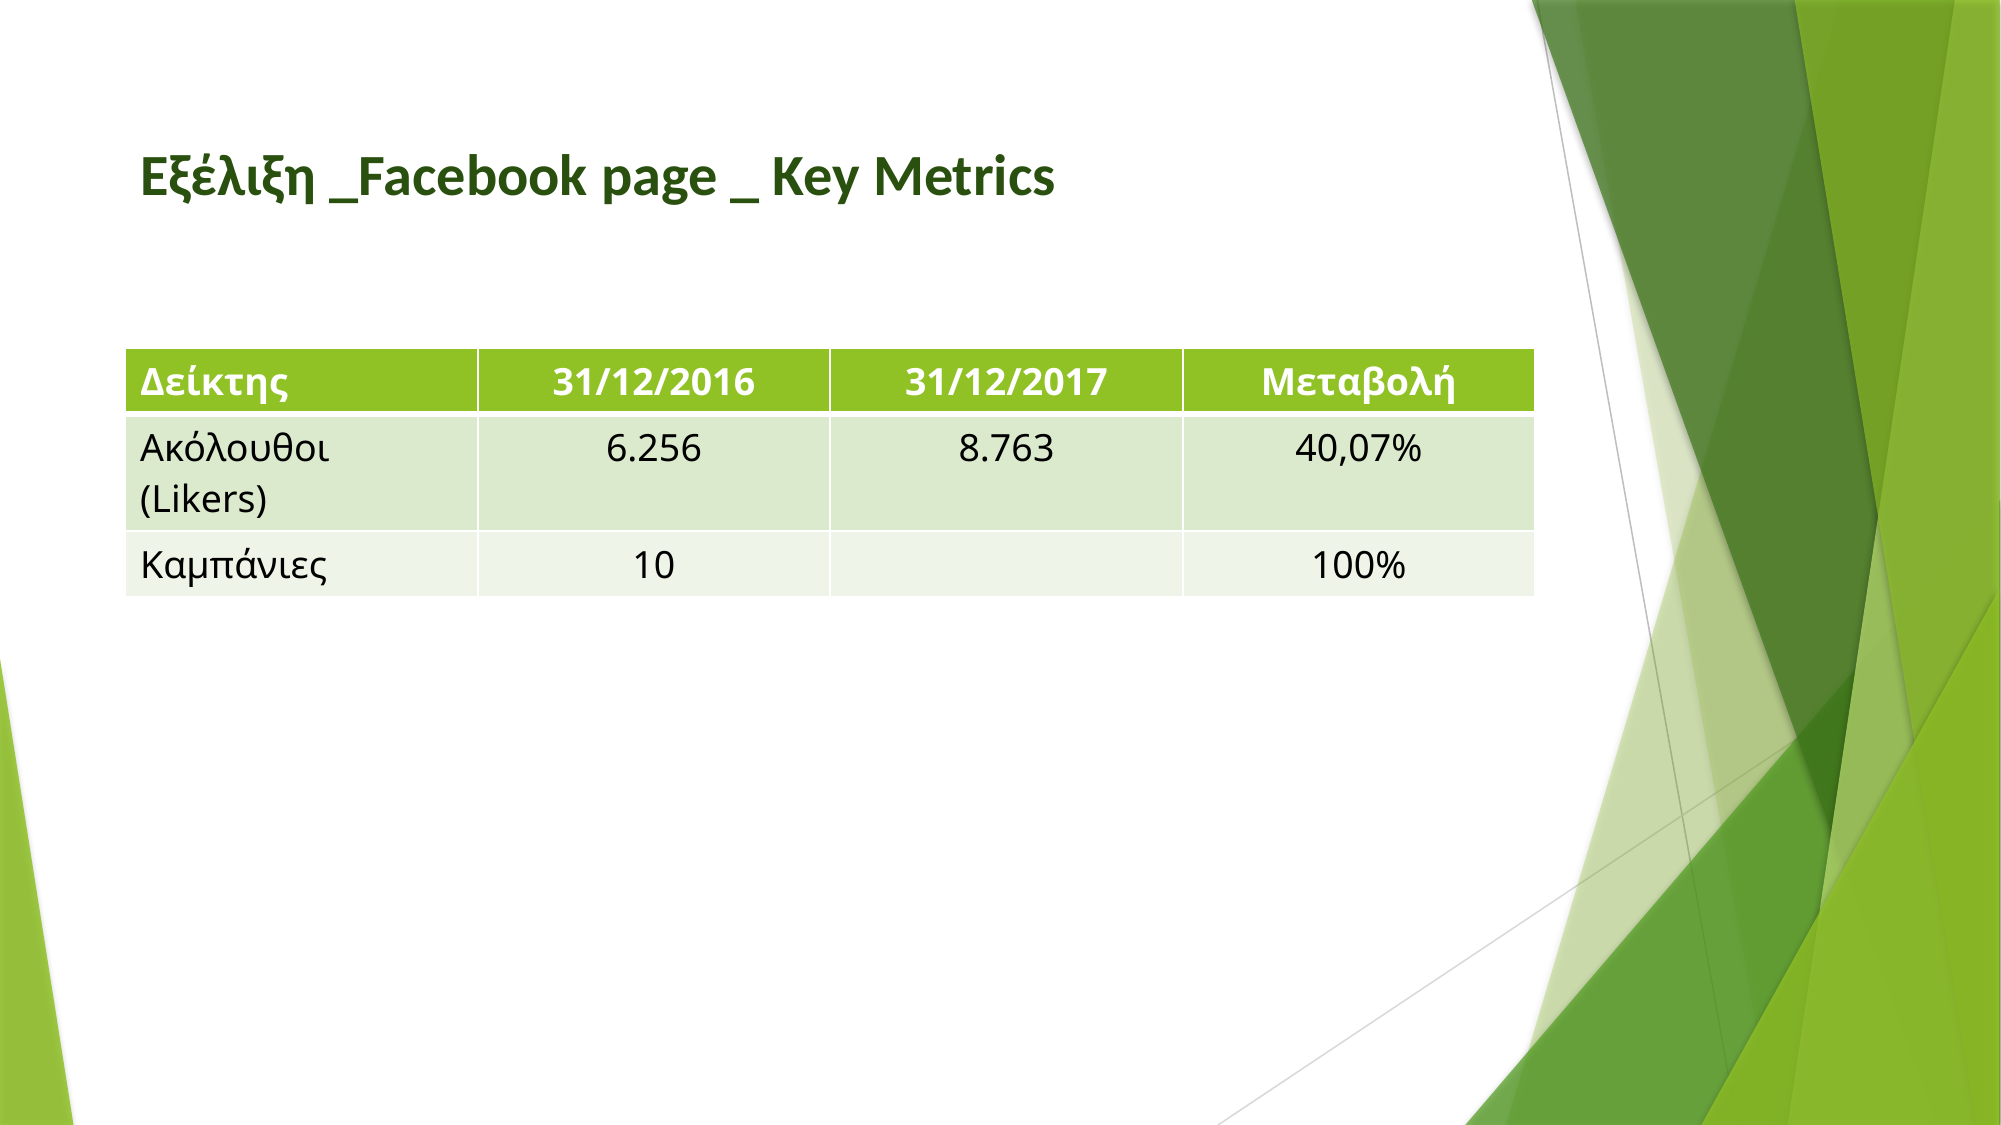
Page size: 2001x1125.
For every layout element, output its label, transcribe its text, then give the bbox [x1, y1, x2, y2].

table_header 31/12/2016 [479, 349, 829, 411]
table_cell 6.256 [479, 417, 829, 530]
table_cell 100% [1184, 532, 1534, 596]
table_header 31/12/2017 [831, 349, 1182, 411]
table_header Μεταβολή [1184, 349, 1534, 411]
table_header Δείκτης [126, 349, 477, 411]
table_cell Ακόλουθοι (Likers) [126, 417, 477, 530]
title Εξέλιξη _Facebook page _ Key Metrics [125, 129, 1536, 232]
table_cell [831, 532, 1182, 596]
table_cell 8.763 [831, 417, 1182, 530]
table_cell Καμπάνιες [126, 532, 477, 596]
table_cell 40,07% [1184, 417, 1534, 530]
table_cell 10 [479, 532, 829, 596]
